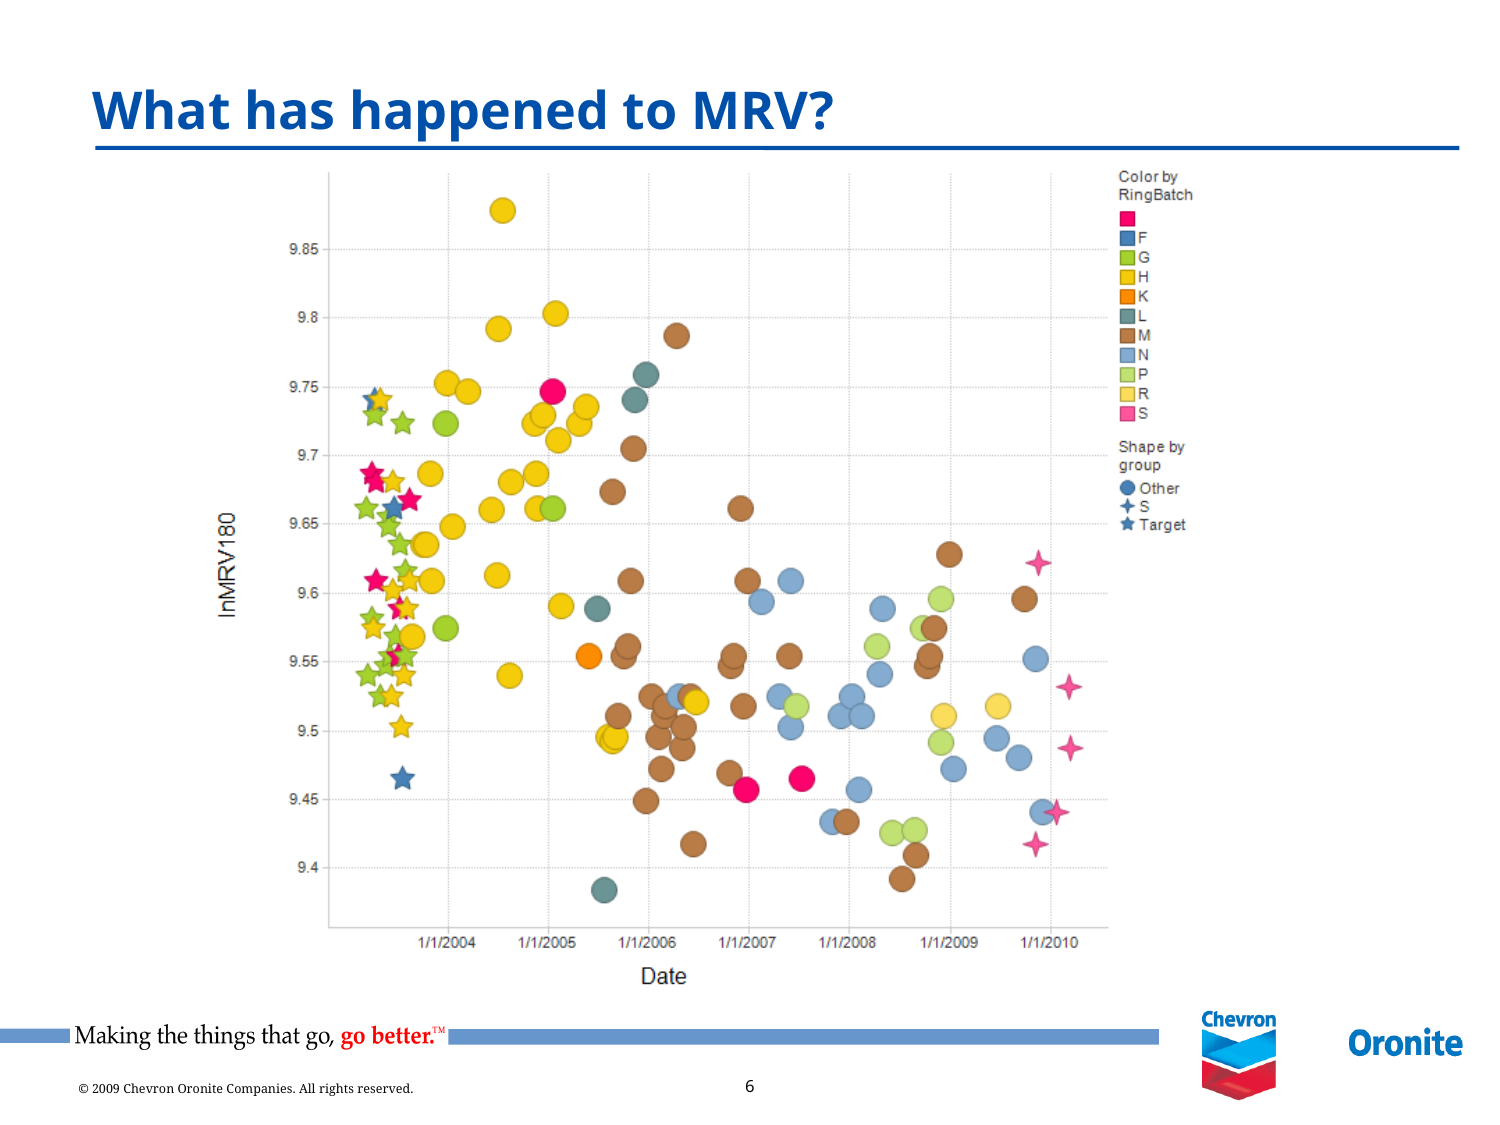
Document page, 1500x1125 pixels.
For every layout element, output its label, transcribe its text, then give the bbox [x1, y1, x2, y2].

picture [75, 1024, 445, 1050]
picture [1195, 1006, 1485, 1106]
title What has happened to MRV? [76, 15, 1460, 149]
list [209, 164, 1326, 994]
